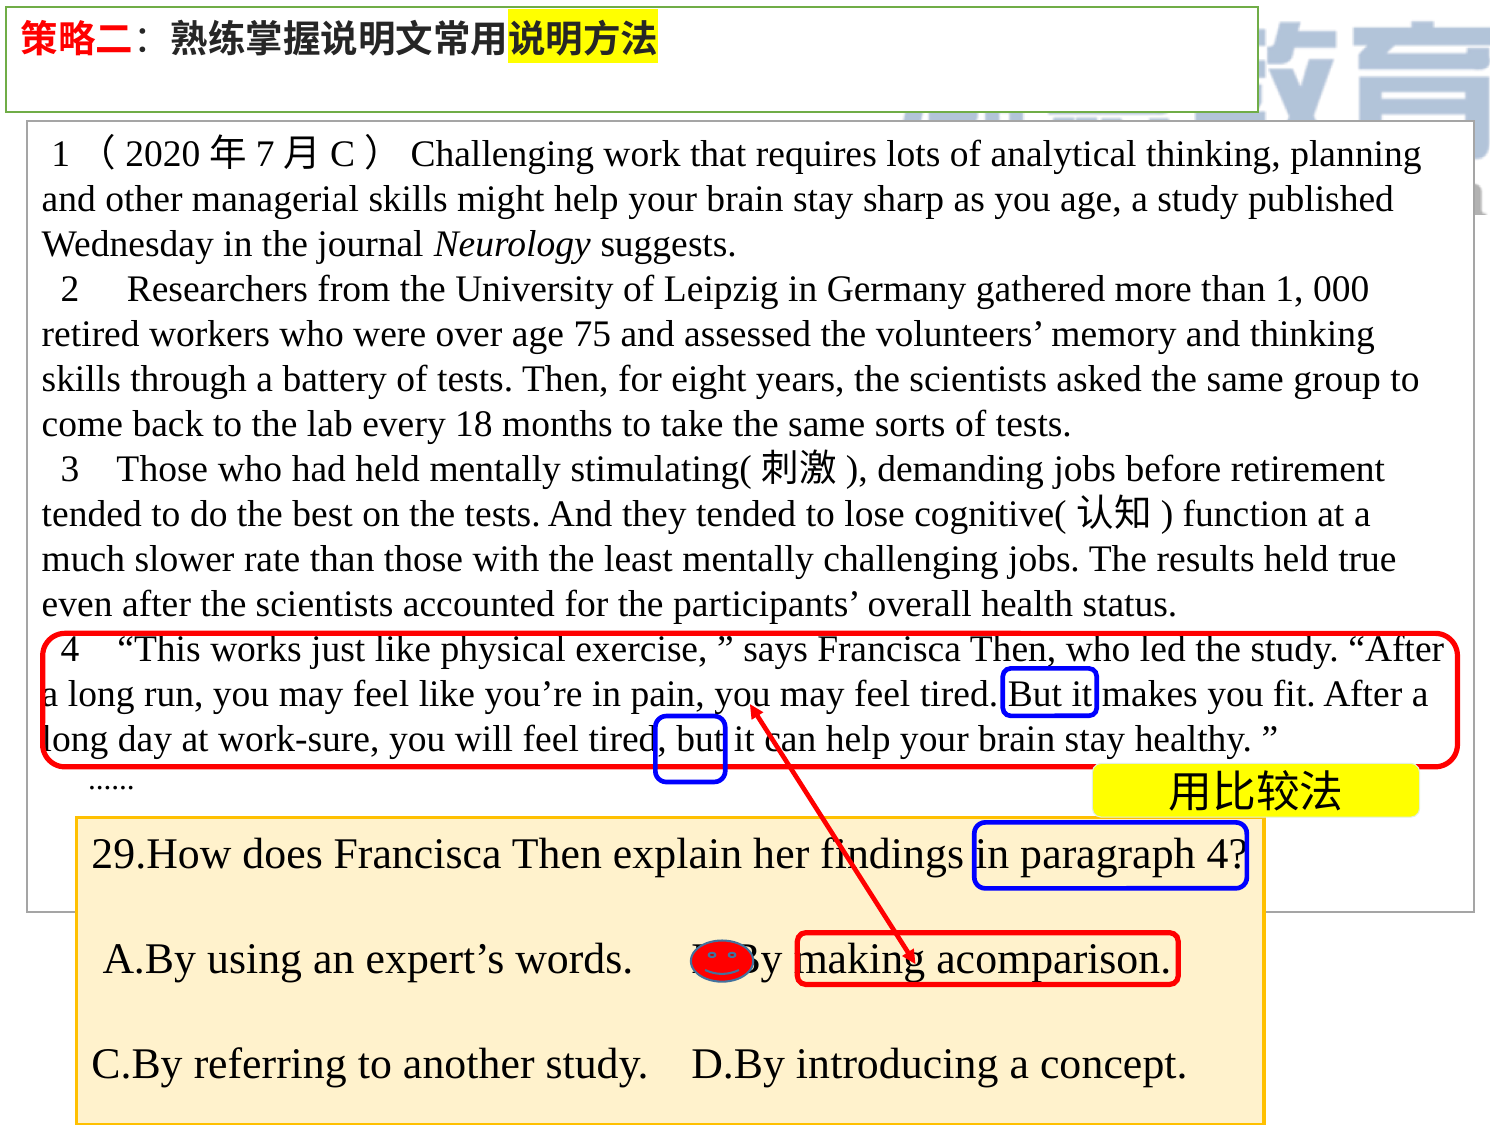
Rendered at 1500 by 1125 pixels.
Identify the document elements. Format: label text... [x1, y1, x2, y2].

text_box [654, 715, 727, 784]
text_box 用比较法 [1091, 762, 1421, 819]
picture [886, 18, 1490, 215]
text_box 1（2020年7月C）Challenging work that requires lots of analytical thinking, planning and other managerial skills might help your brain stay sharp as you age, a study published Wednesday in the journal Neurology suggests. 2 Researchers from the University of Leipzig in Germany gathered more than 1, 000 retired workers who were over age 75 and assessed the volunteers’ memory and thinking skills through a battery of tests. Then, for eight years, the scientists asked the same group to come back to the lab every 18 months to take the same sorts of tests. 3 Those who had held mentally stimulating(刺激), demanding jobs before retirement tended to do the best on the tests. And they tended to lose cognitive(认知) function at a much slower rate than those with the least mentally challenging jobs. The results held true even after the scientists accounted for the participants’ overall health status. 4 “This works just like physical exercise, ” says Francisca Then, who led the study. “After a long run, you may feel like you’re in pain, you may feel tired. But it makes you fit. After a long day at work-sure, you will feel tired, but it can help your brain stay healthy. ” ...... [26, 120, 1475, 913]
text_box 策略二：熟练掌握说明文常用说明方法 [5, 6, 1259, 113]
text_box [41, 632, 1459, 768]
text_box [1001, 667, 1098, 717]
text_box [973, 821, 1248, 890]
text_box [689, 939, 754, 983]
text_box 29.How does Francisca Then explain her findings in paragraph 4? A.By using an expert’s words. B.By making acomparison. C.By referring to another study. D.By introducing a concept. [76, 817, 1265, 1125]
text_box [750, 704, 916, 964]
text_box [796, 931, 1180, 986]
